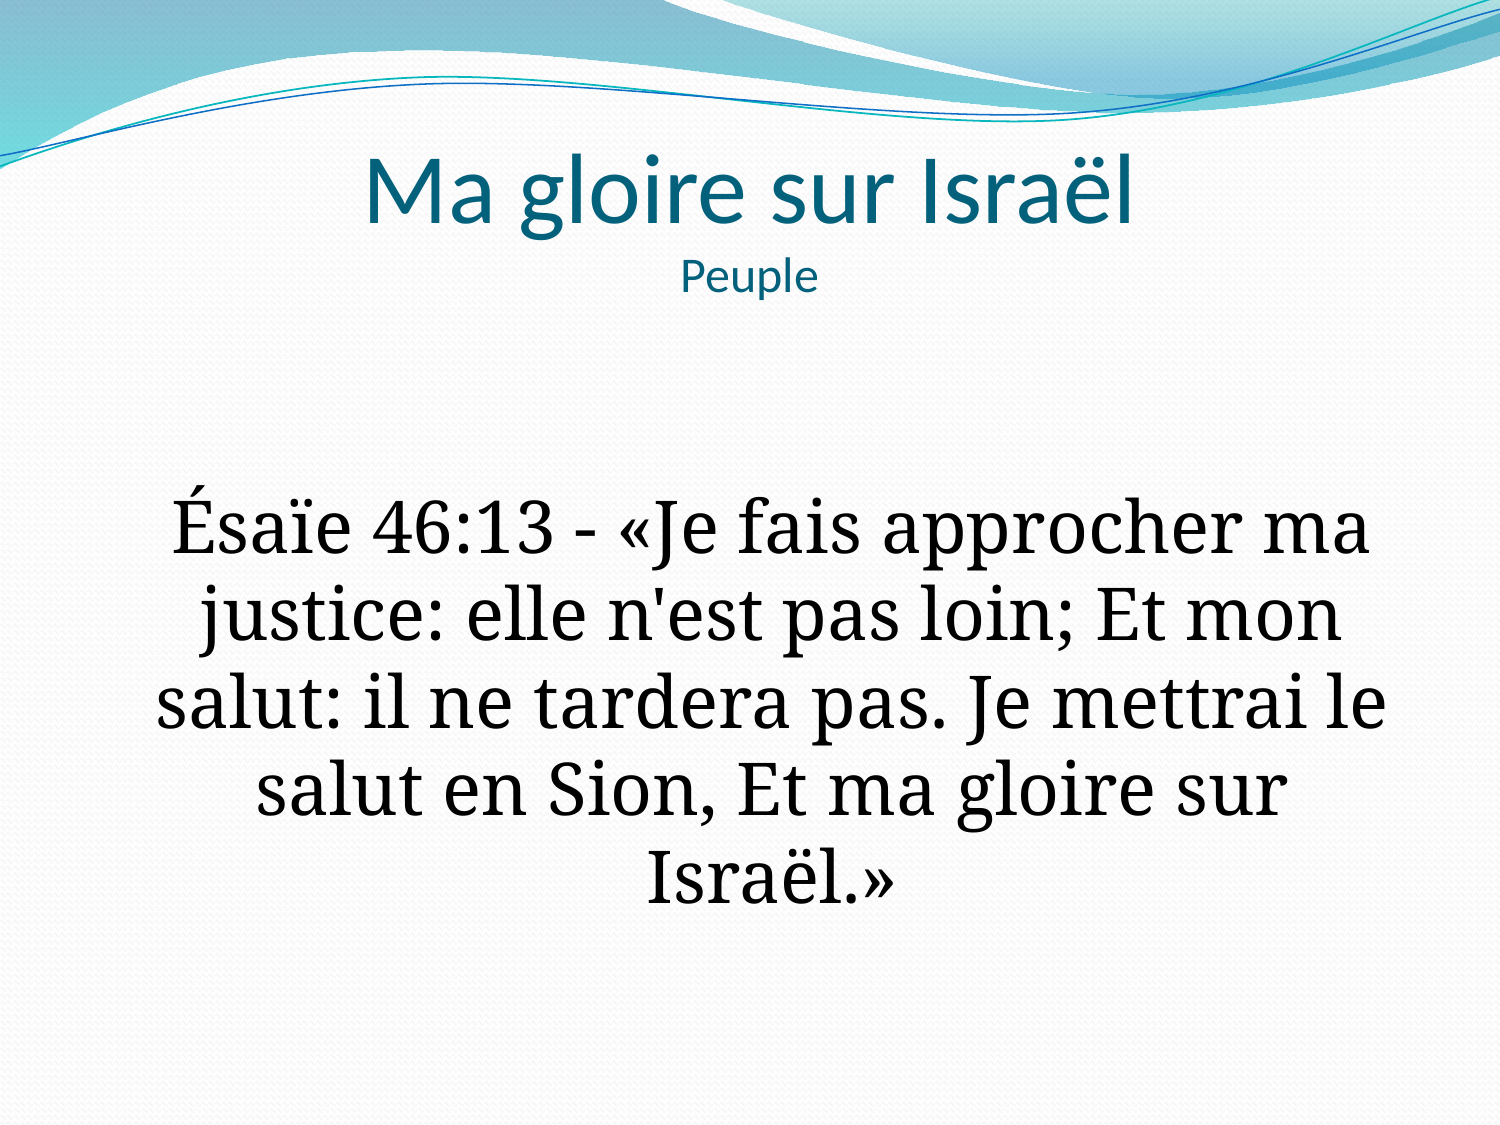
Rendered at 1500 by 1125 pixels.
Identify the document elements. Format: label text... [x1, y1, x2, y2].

title Ma gloire sur Israël Peuple [75, 115, 1425, 303]
list Ésaïe 46:13 - «Je fais approcher ma justice: elle n'est pas loin; Et mon salut: il ne tardera pas. Je mettrai le salut en Sion, Et ma gloire sur Israël.» [75, 317, 1425, 1038]
